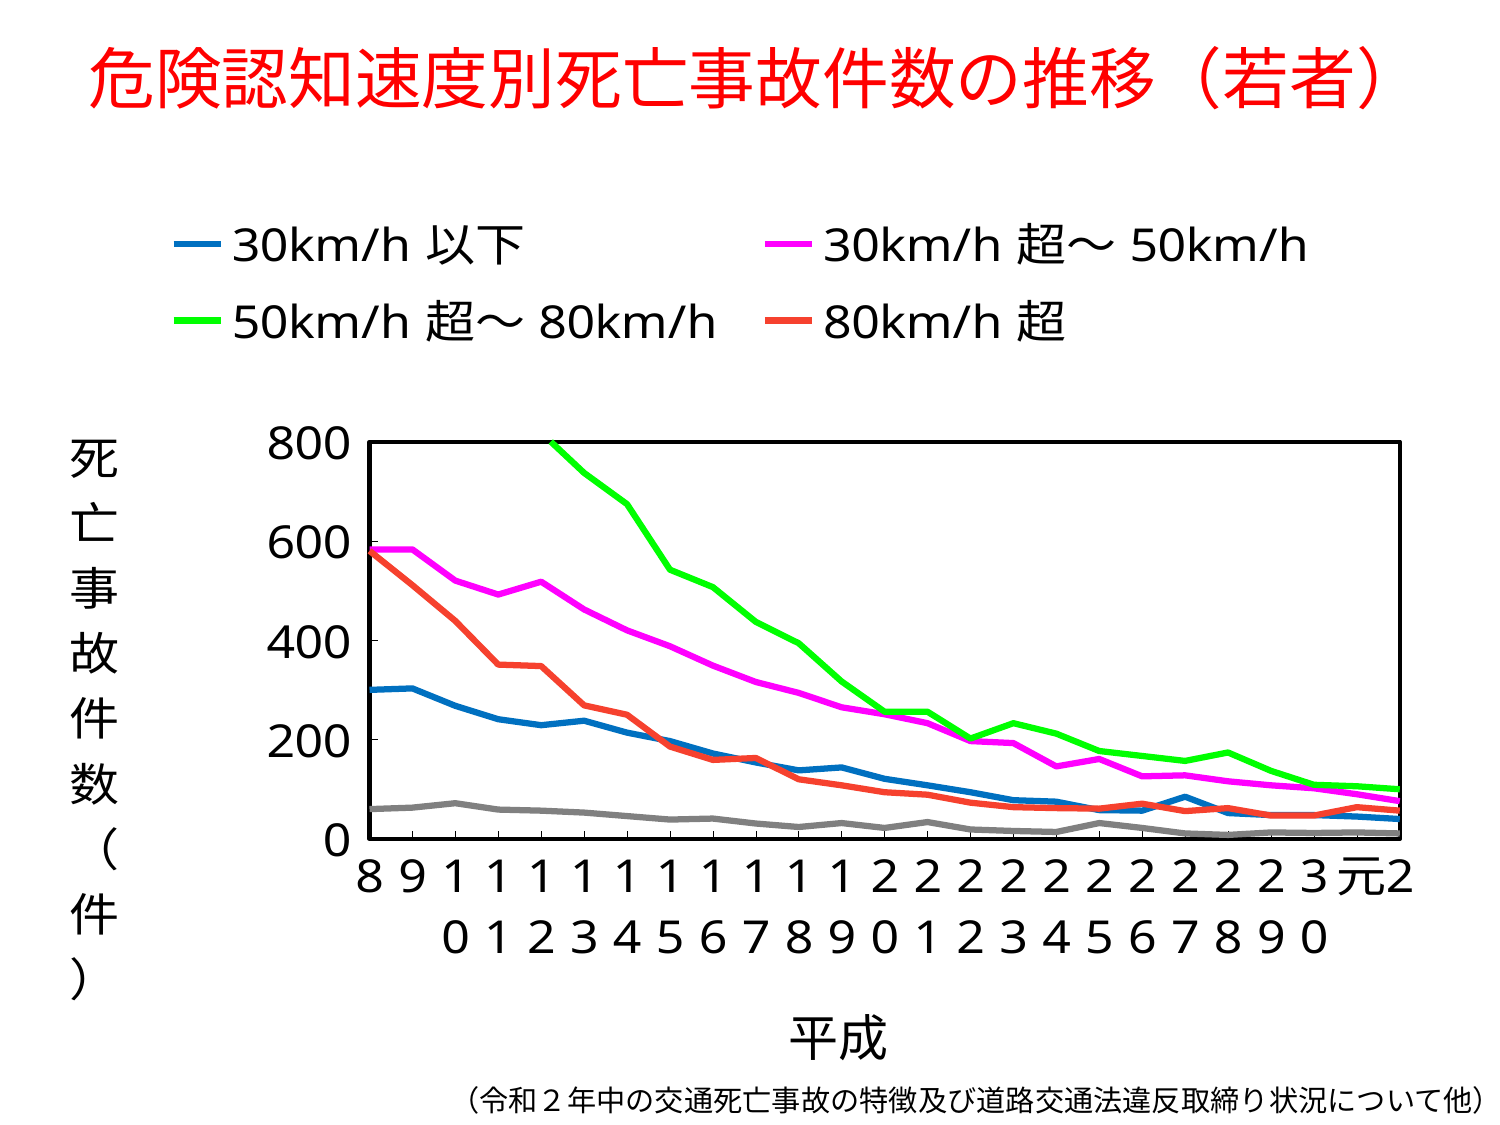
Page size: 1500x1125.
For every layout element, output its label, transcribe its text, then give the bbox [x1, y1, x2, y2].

text_box （令和２年中の交通死亡事故の特徴及び道路交通法違反取締り状況について他） [435, 1074, 1500, 1125]
text_box 平成 [773, 1030, 904, 1074]
title 危険認知速度別死亡事故件数の推移（若者） [64, 10, 1448, 143]
chart [37, 192, 1448, 1024]
